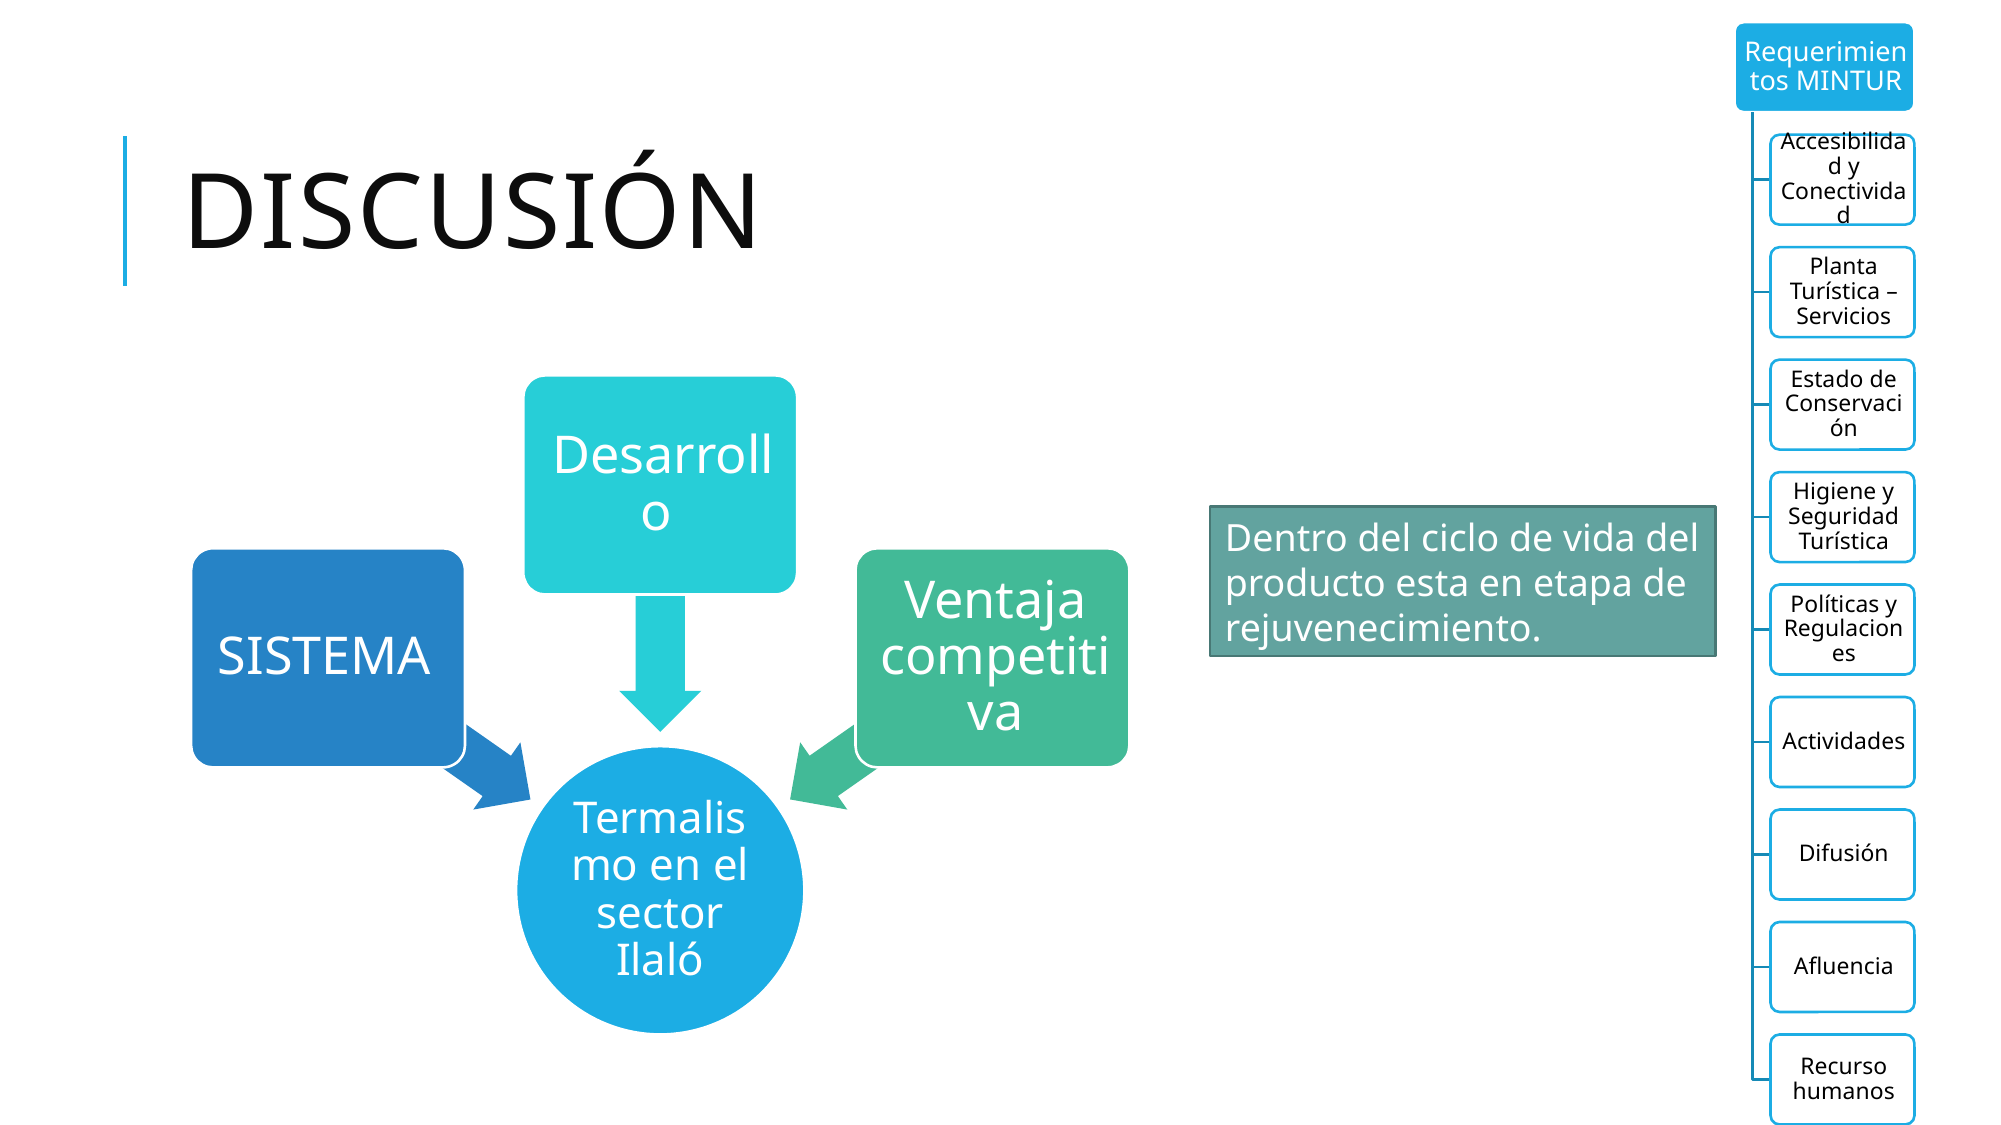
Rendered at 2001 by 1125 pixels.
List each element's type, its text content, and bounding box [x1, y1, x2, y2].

text_box Dentro del ciclo de vida del producto esta en etapa de rejuvenecimiento. [1209, 505, 1589, 657]
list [167, 374, 1153, 1036]
title DISCUSIÓN [168, 96, 1589, 342]
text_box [1596, 21, 2000, 1125]
